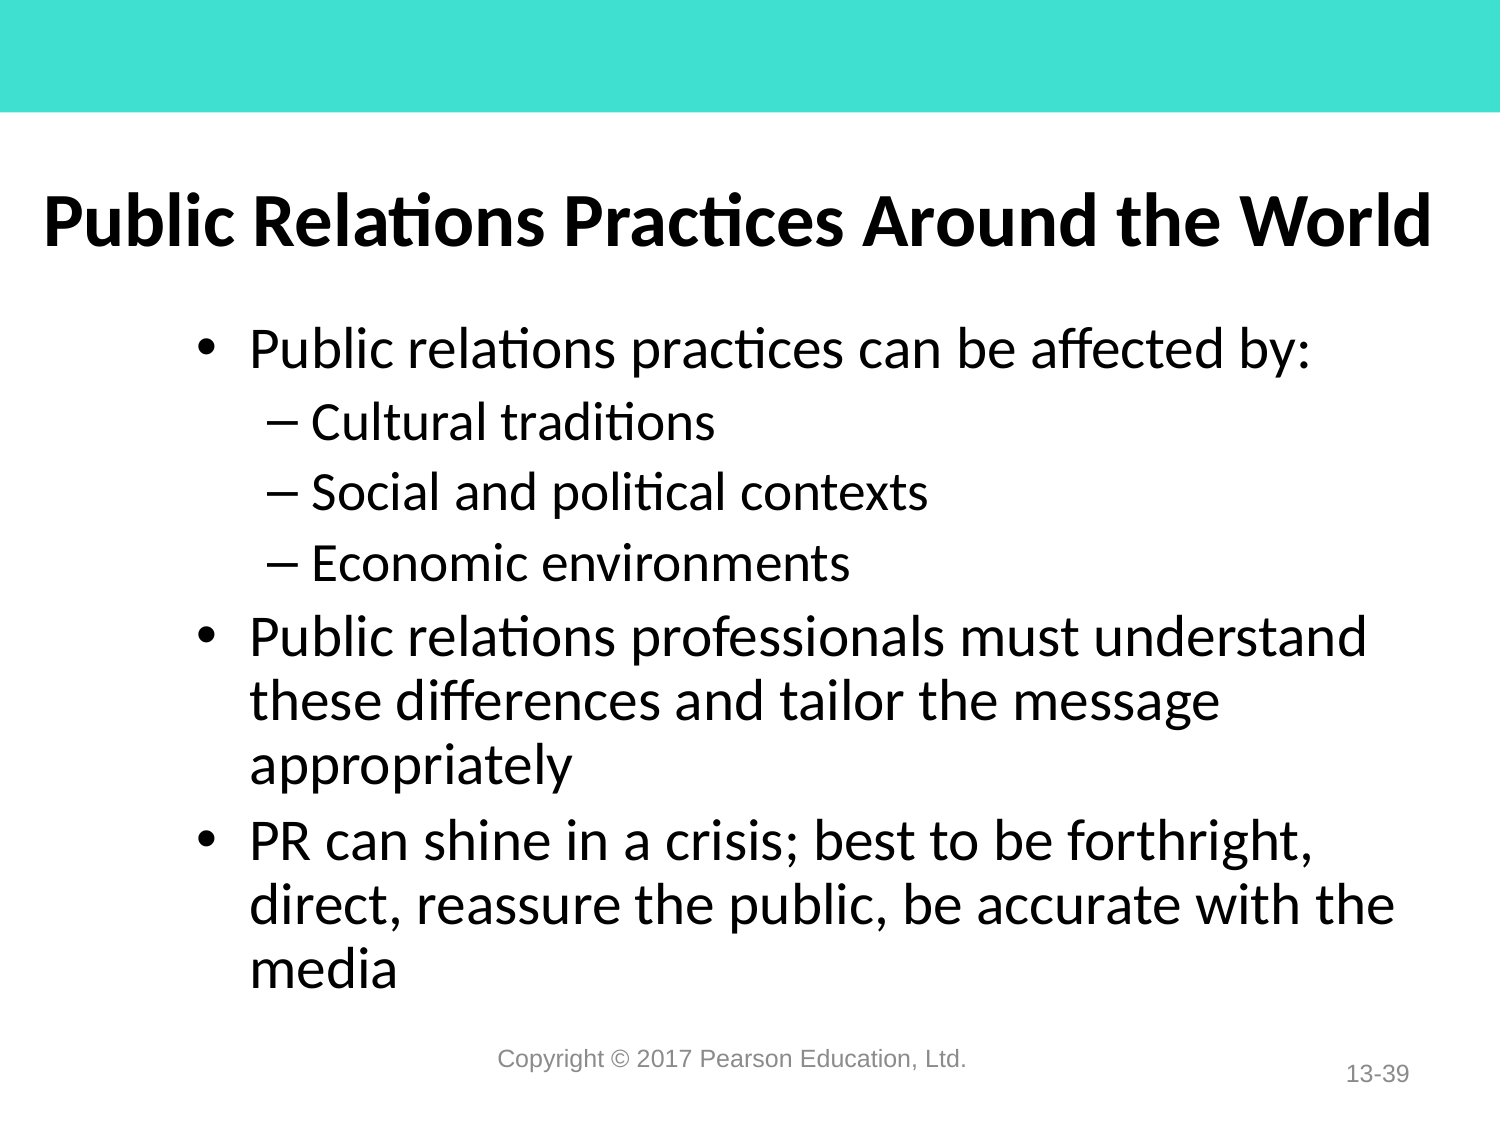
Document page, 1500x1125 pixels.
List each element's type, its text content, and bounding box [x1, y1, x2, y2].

slide_number 13-39 [1074, 1042, 1425, 1103]
footer Copyright © 2017 Pearson Education, Ltd. [477, 1042, 988, 1103]
list Public relations practices can be affected by: Cultural traditions Social and political contexts Economic environments Public relations professionals must understand these differences and tailor the message appropriately PR can shine in a crisis; best to be forthright, direct, reassure the public, be accurate with the media [181, 309, 1425, 1015]
title Public Relations Practices Around the World [0, 122, 1478, 310]
